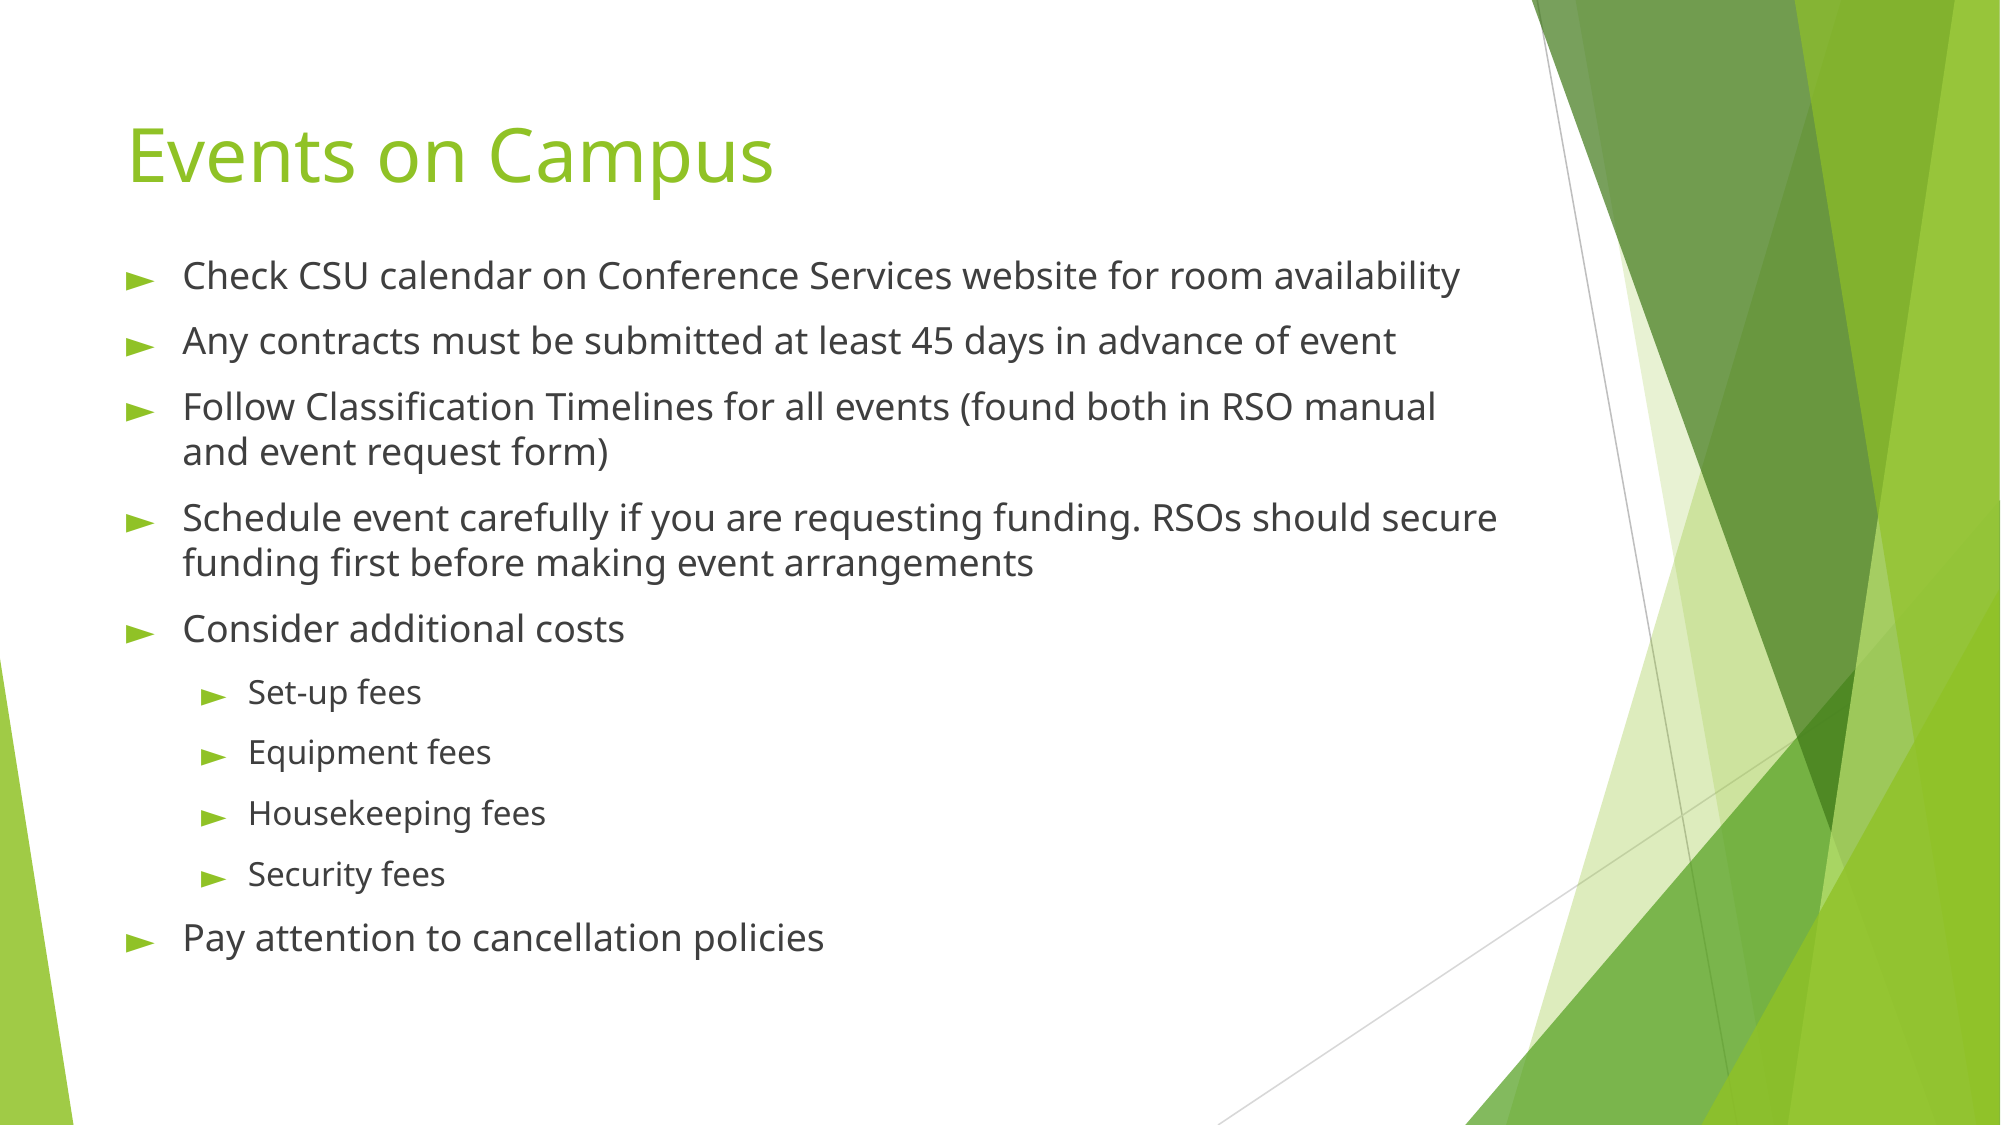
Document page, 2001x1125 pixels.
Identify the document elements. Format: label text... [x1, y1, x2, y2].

list Check CSU calendar on Conference Services website for room availability Any contracts must be submitted at least 45 days in advance of event Follow Classification Timelines for all events (found both in RSO manual and event request form) Schedule event carefully if you are requesting funding. RSOs should secure funding first before making event arrangements Consider additional costs Set-up fees Equipment fees Housekeeping fees Security fees Pay attention to cancellation policies [111, 244, 1522, 1103]
title Events on Campus [111, 99, 1522, 244]
